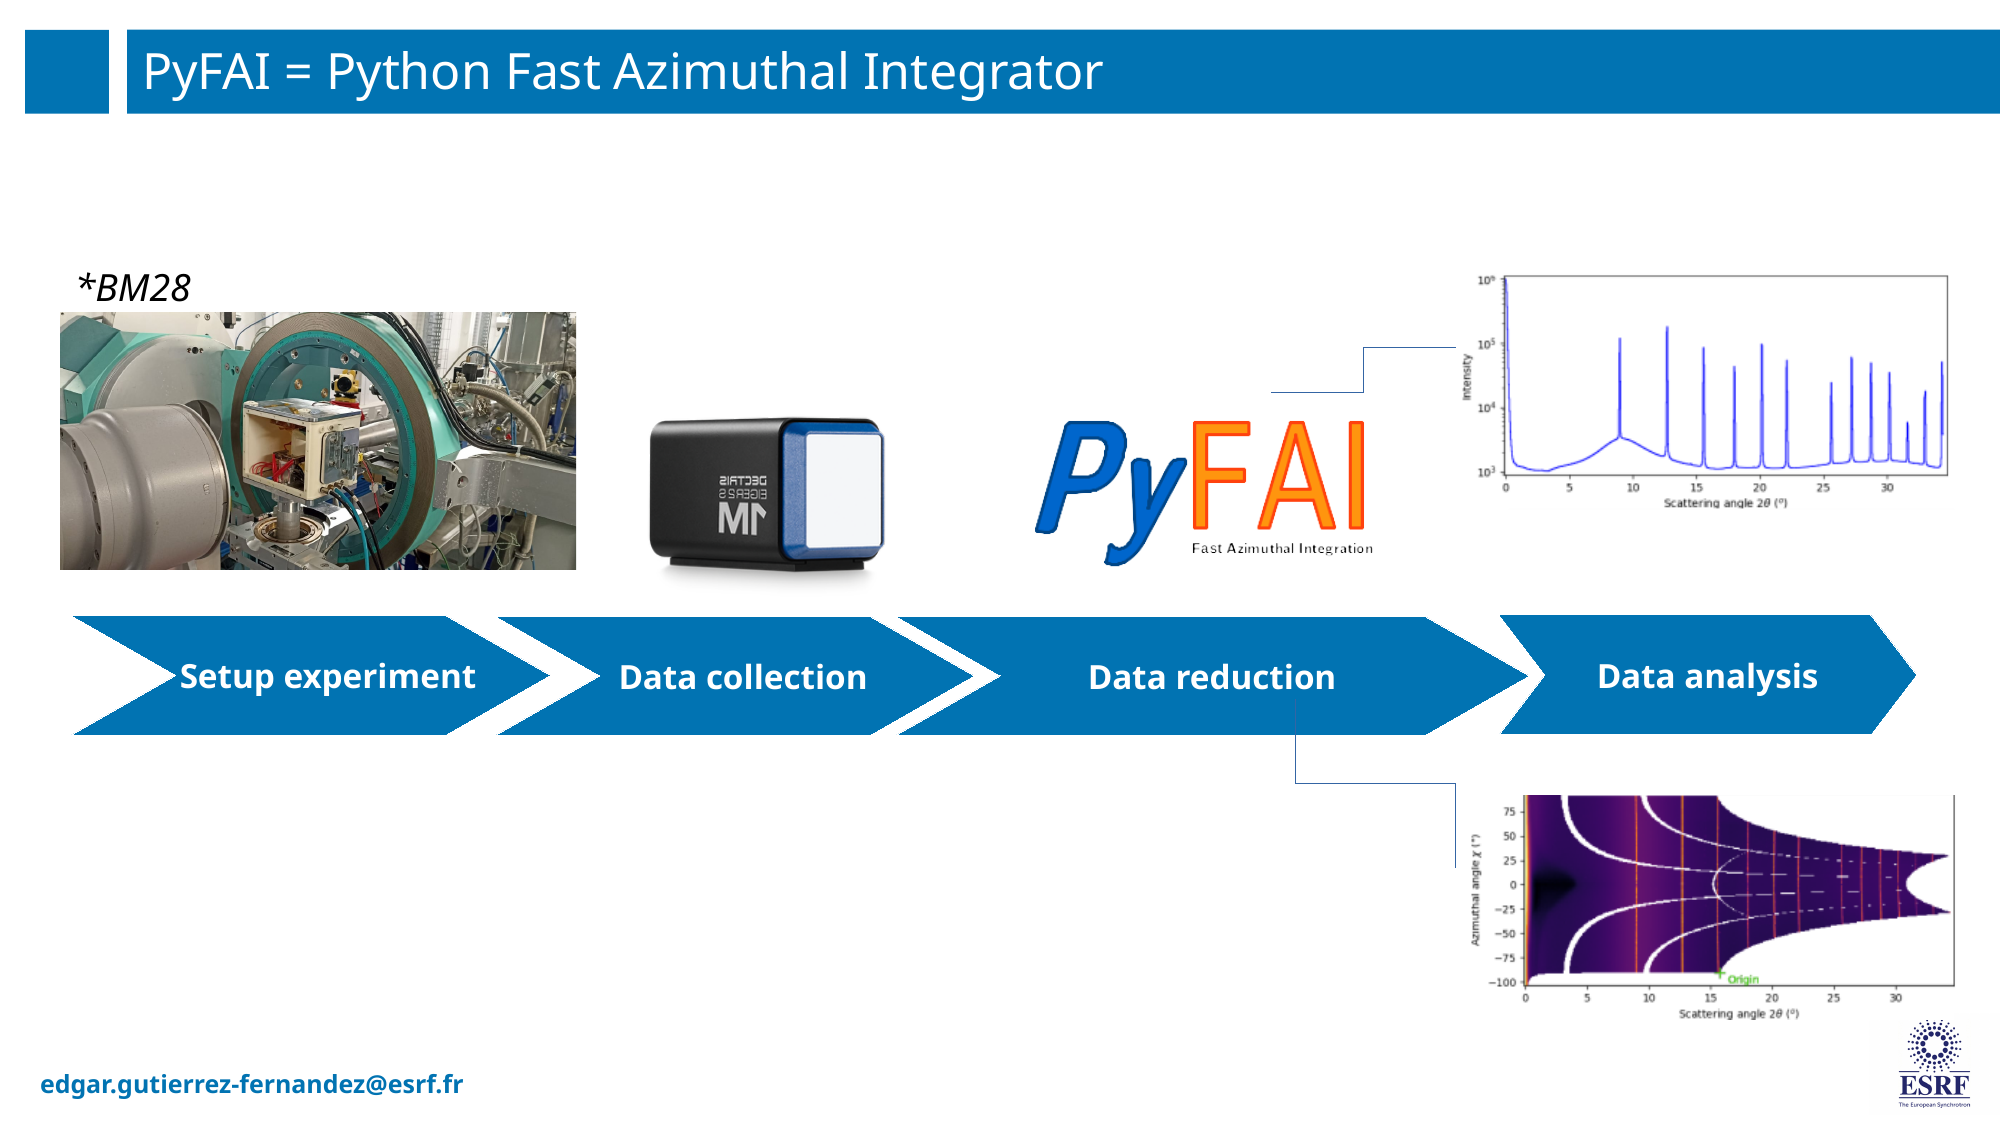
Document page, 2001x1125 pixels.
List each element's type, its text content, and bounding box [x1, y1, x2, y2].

text_box Setup experiment [70, 615, 551, 736]
picture [1469, 794, 2000, 1115]
text_box Data reduction [895, 616, 1530, 736]
text_box Data analysis [1499, 614, 1917, 735]
text_box *BM28 [59, 256, 345, 312]
picture [1004, 392, 1387, 570]
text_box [1291, 703, 1459, 864]
title PyFAI = Python Fast Azimuthal Integrator [127, 31, 2000, 116]
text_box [1271, 347, 1455, 393]
picture [59, 312, 577, 570]
picture [584, 374, 943, 615]
picture [1454, 257, 1980, 510]
text_box Data collection [494, 616, 975, 736]
